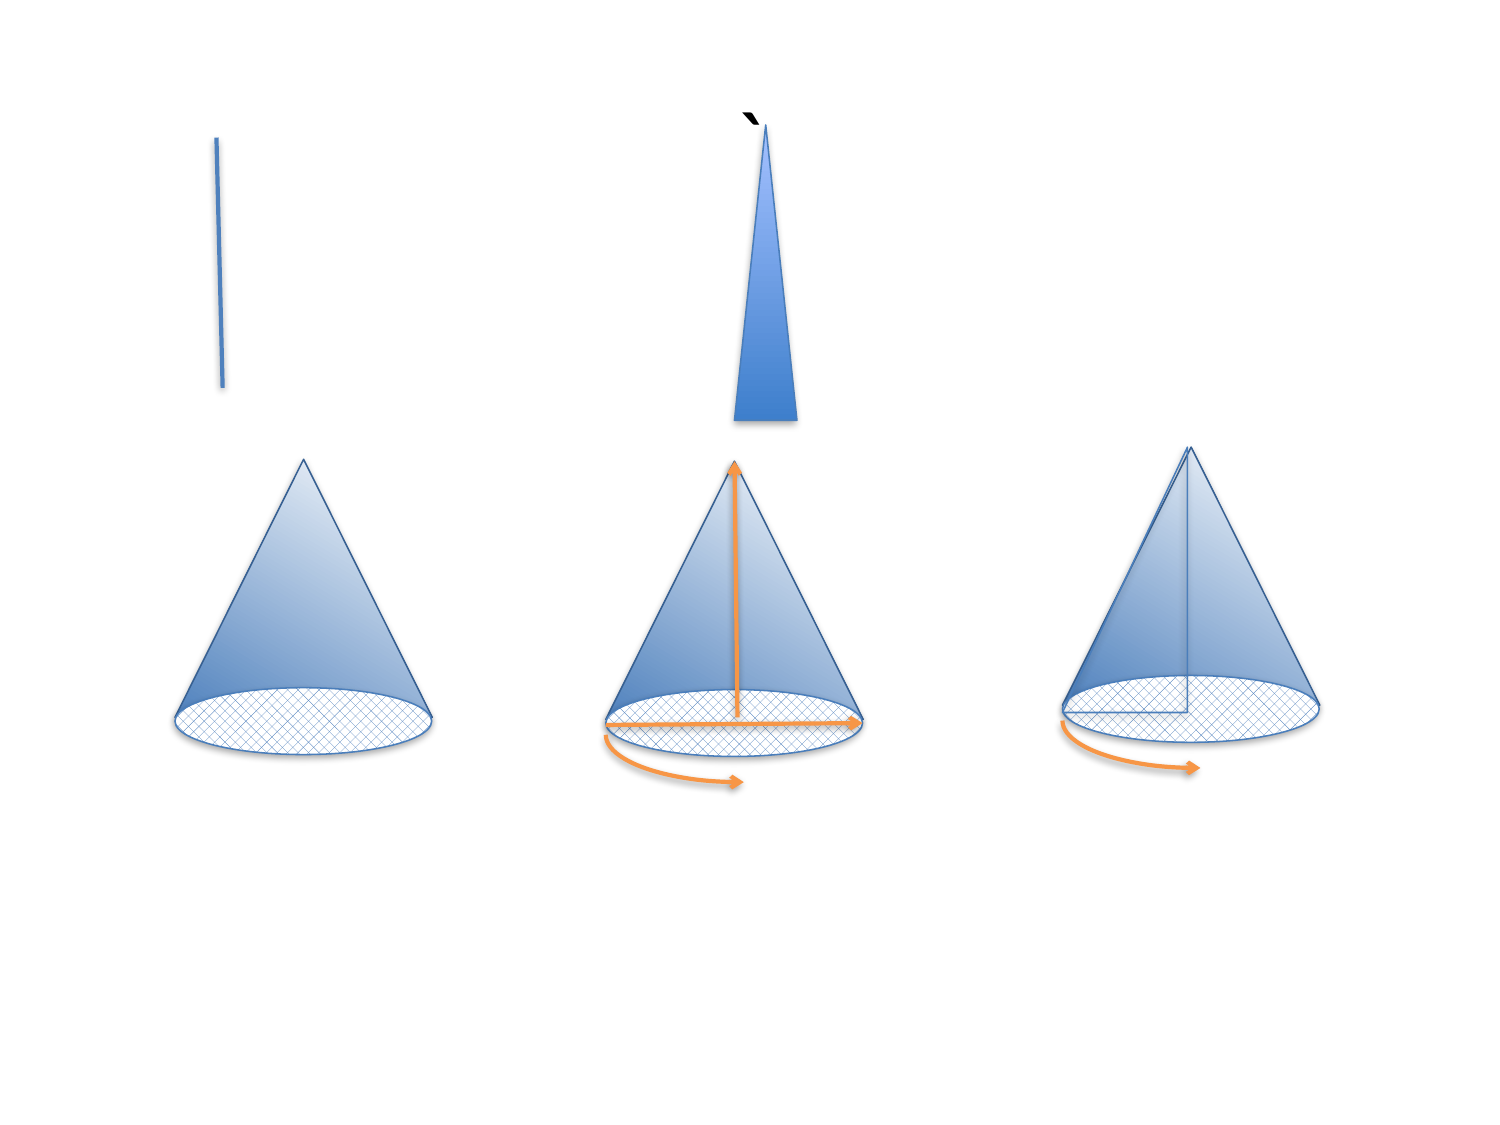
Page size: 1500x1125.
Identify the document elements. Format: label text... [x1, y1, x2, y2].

text_box [1088, 751, 1201, 776]
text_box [734, 461, 738, 718]
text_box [605, 731, 864, 757]
text_box [631, 765, 744, 790]
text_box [605, 722, 863, 726]
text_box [736, 460, 864, 724]
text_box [174, 459, 433, 755]
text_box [1062, 446, 1321, 743]
text_box [733, 124, 798, 422]
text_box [216, 137, 223, 388]
title ` [75, 45, 1425, 233]
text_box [605, 460, 734, 722]
